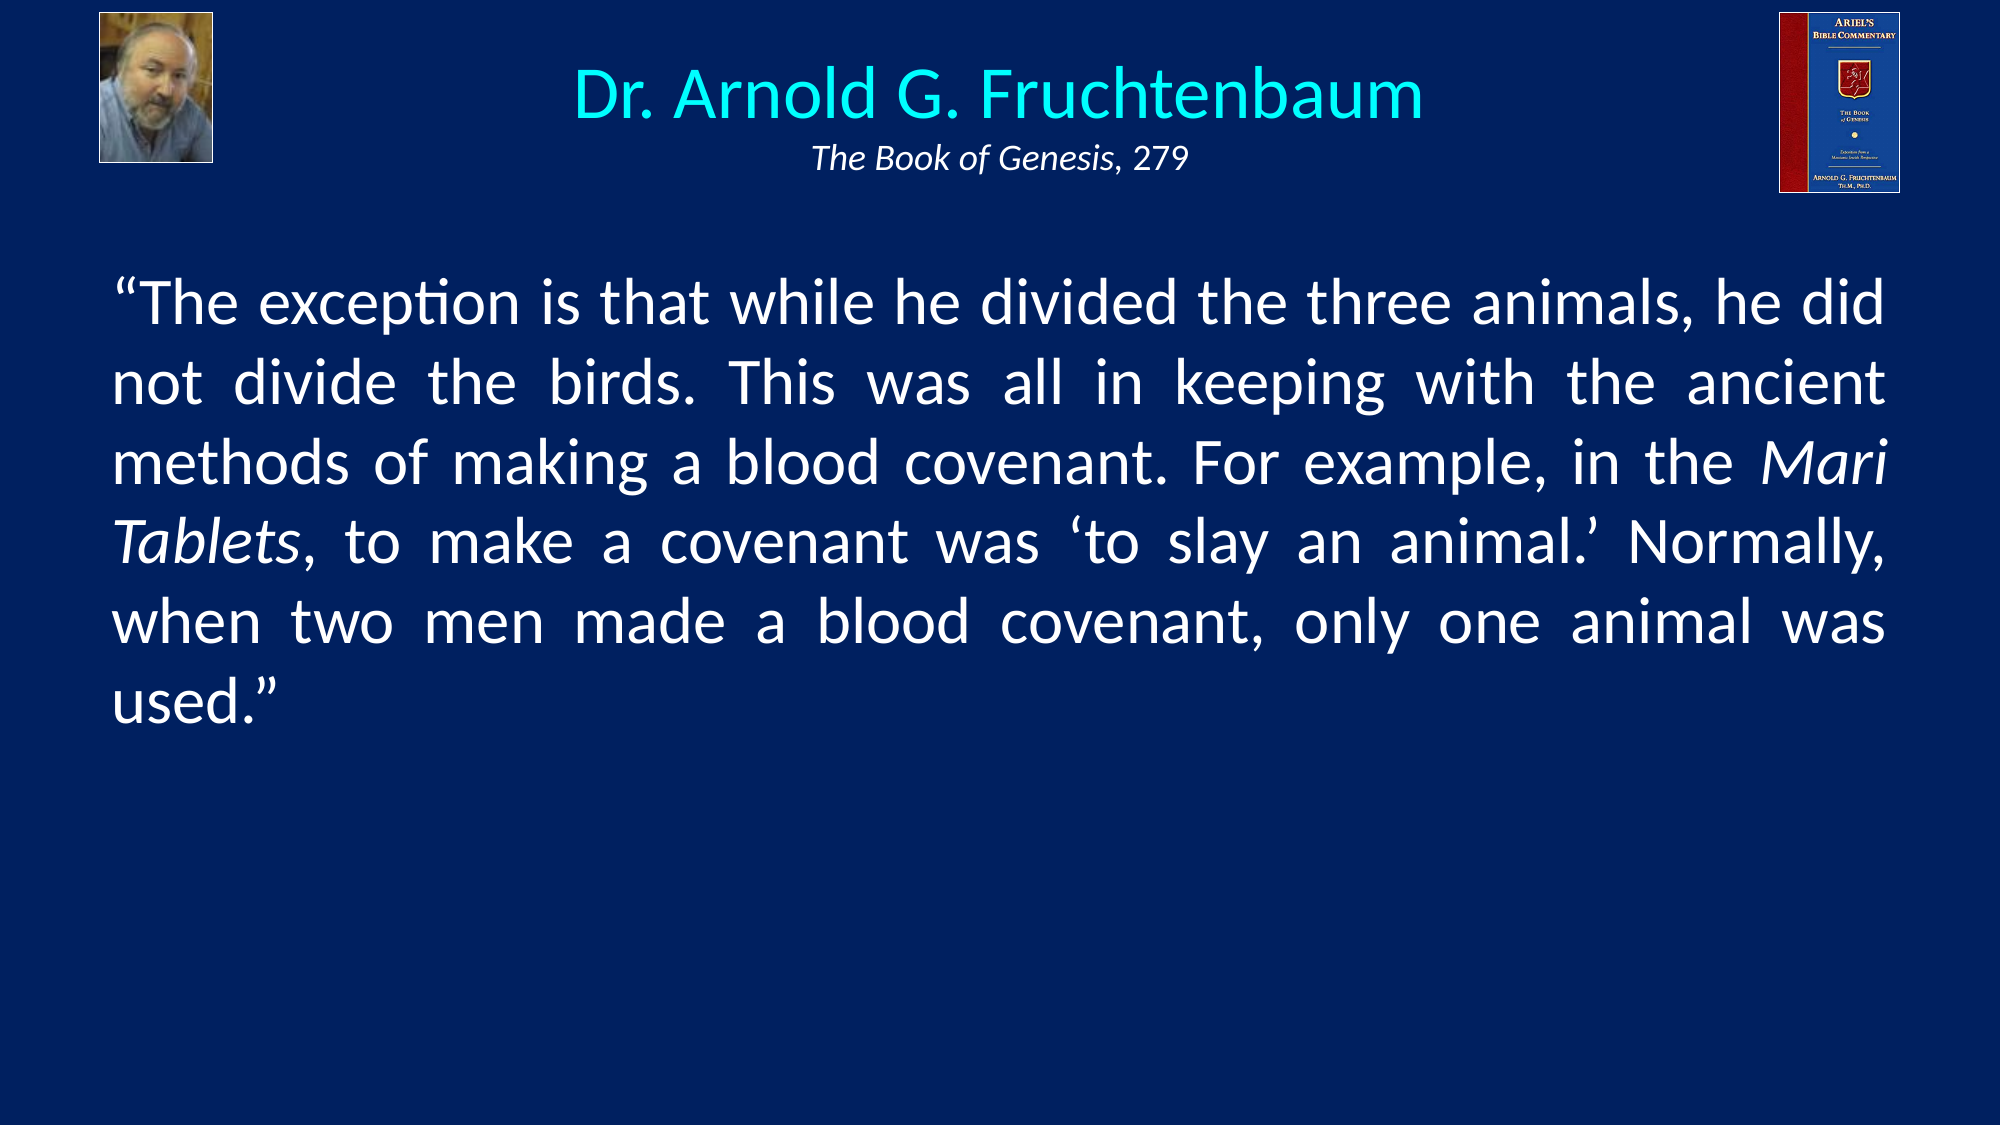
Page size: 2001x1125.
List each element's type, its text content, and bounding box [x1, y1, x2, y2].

list “The exception is that while he divided the three animals, he did not divide the birds. This was all in keeping with the ancient methods of making a blood covenant. For example, in the Mari Tablets, to make a covenant was ‘to slay an animal.’ Normally, when two men made a blood covenant, only one animal was used.” [95, 249, 1905, 1038]
text_box Dr. Arnold G. Fruchtenbaum The Book of Genesis, 279 [554, 35, 1446, 186]
picture [1779, 12, 1901, 193]
picture [99, 12, 213, 163]
